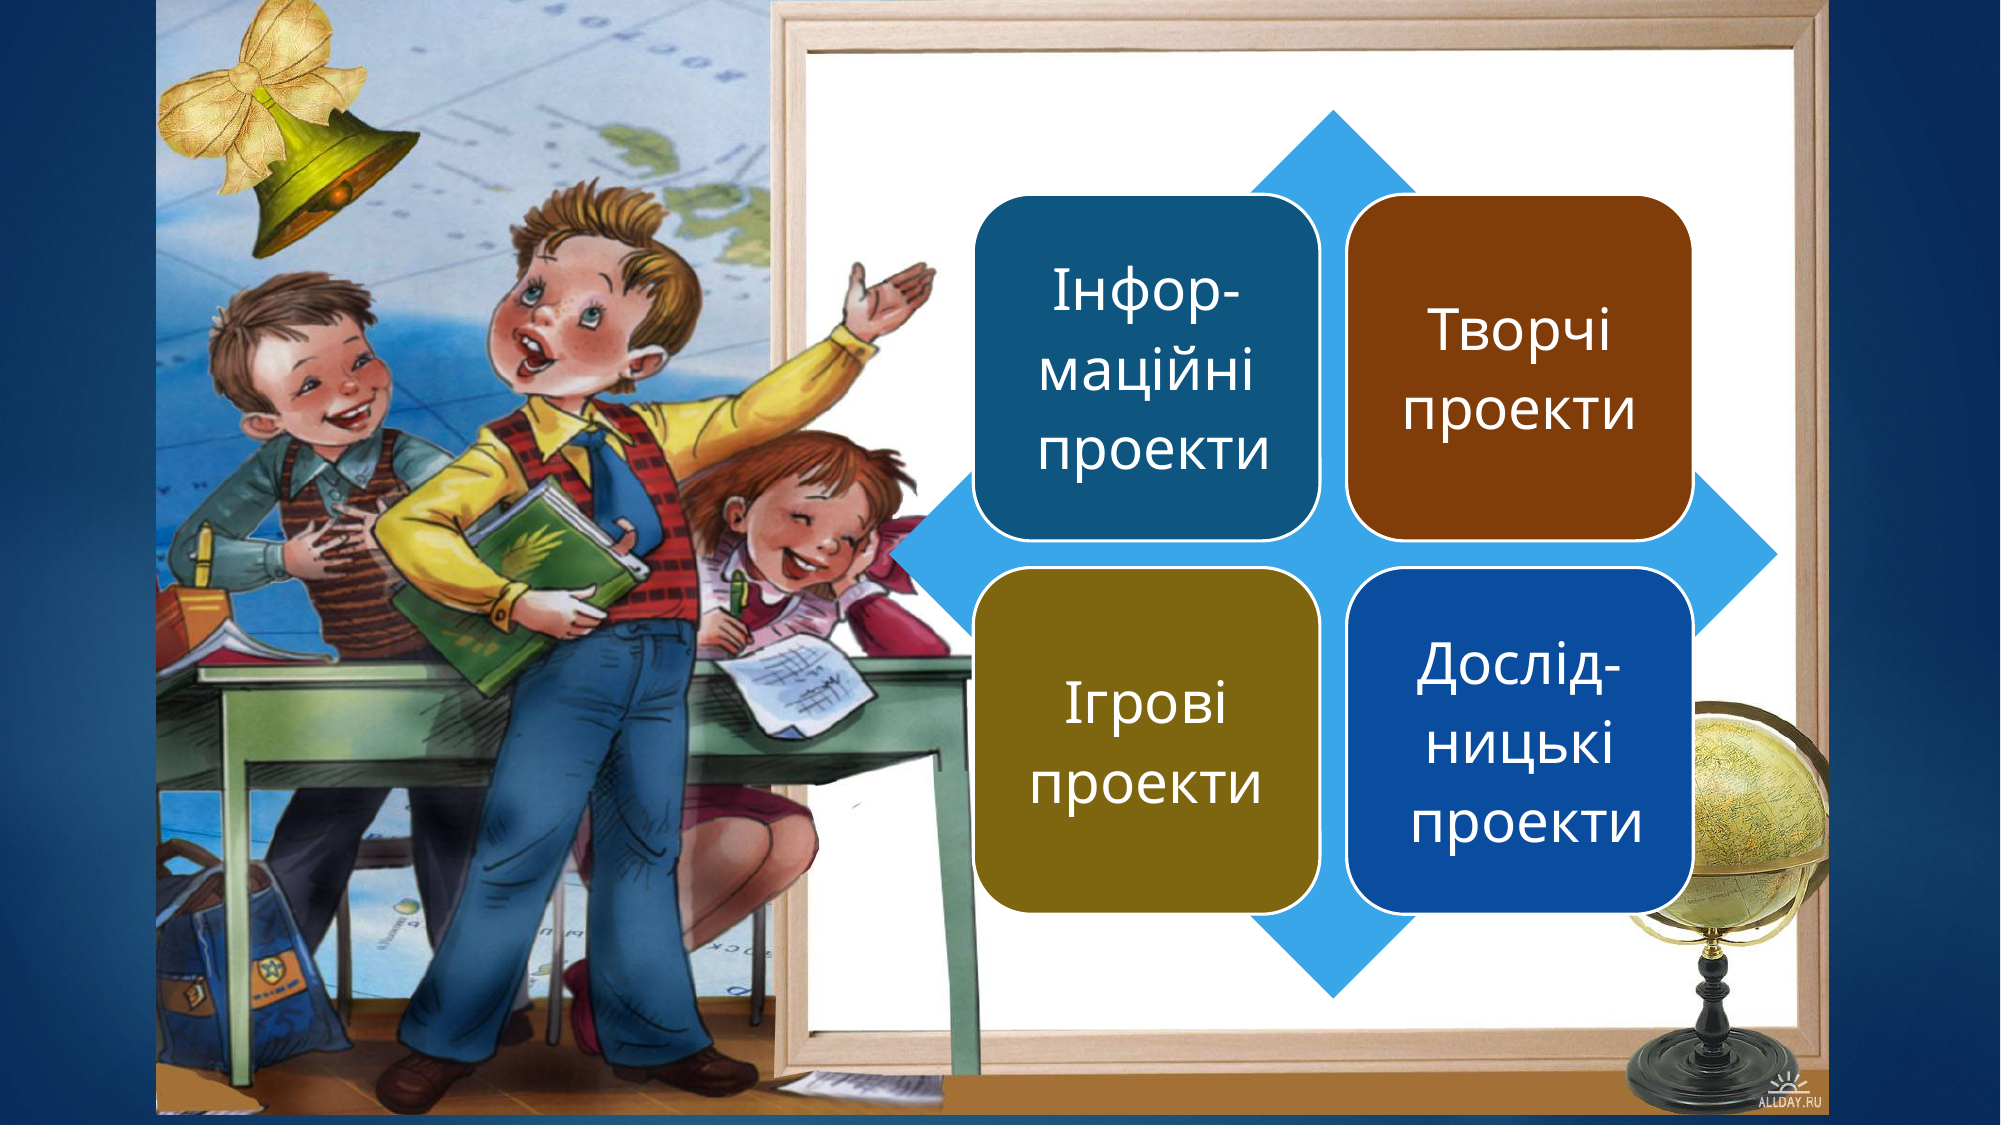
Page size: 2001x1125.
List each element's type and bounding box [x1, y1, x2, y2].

text_box [666, 109, 2000, 999]
picture [0, 0, 1829, 1125]
